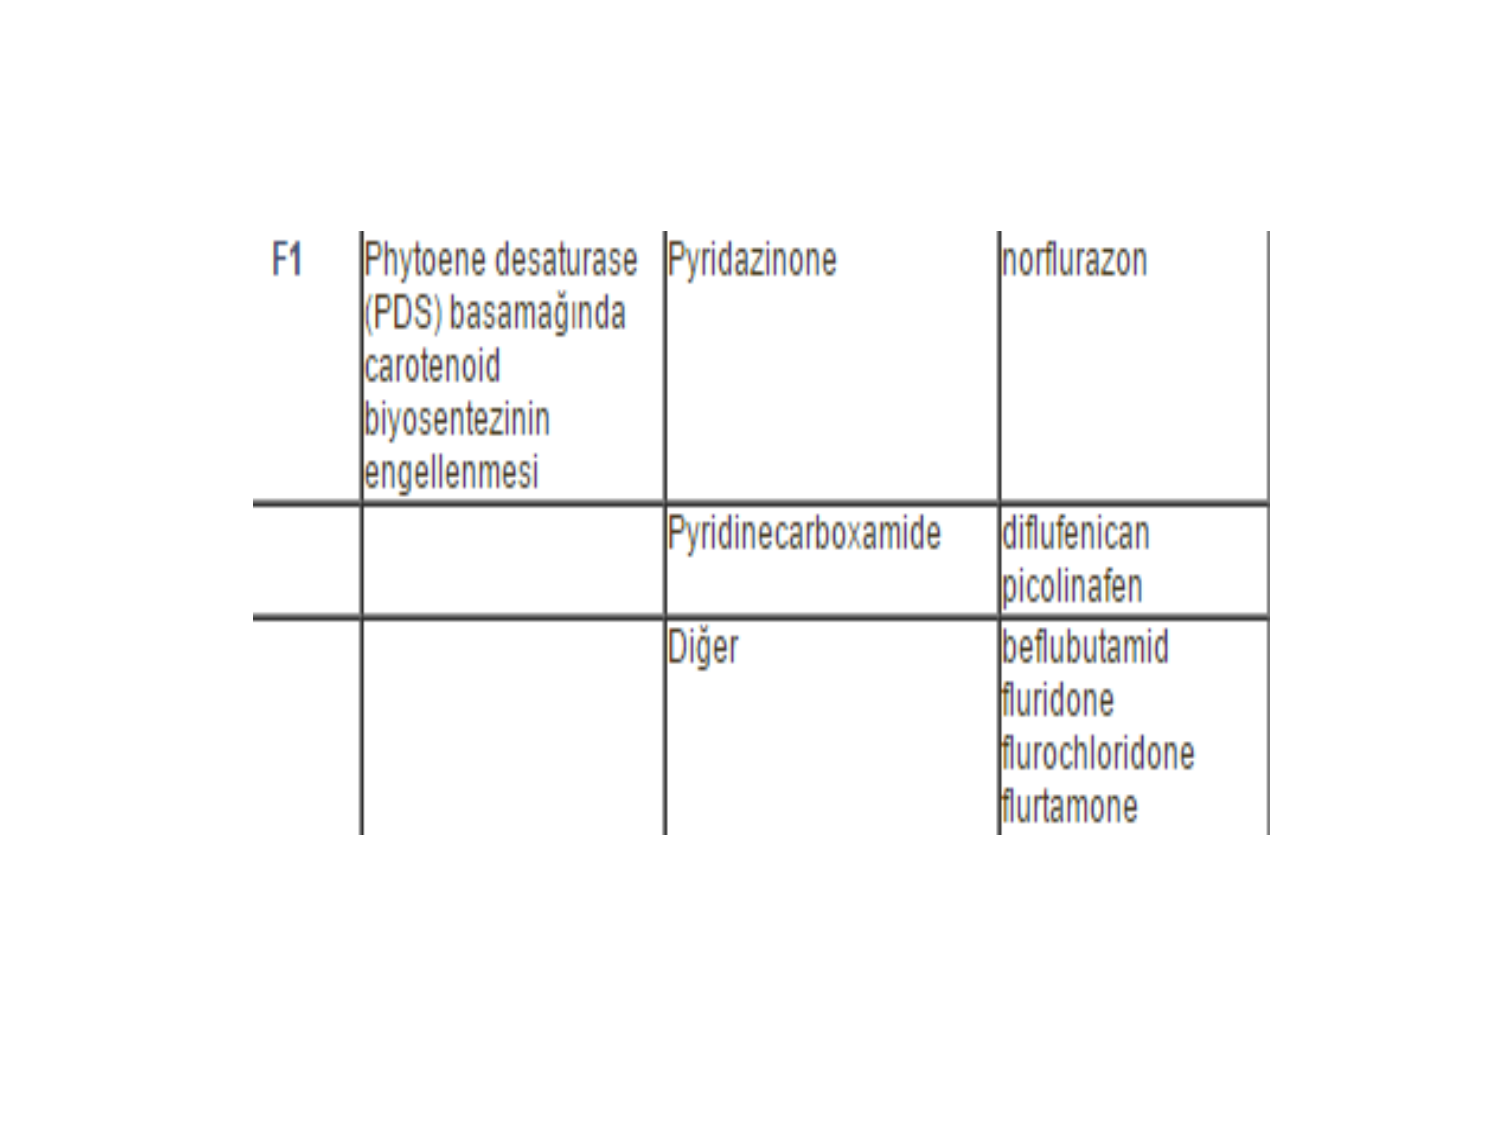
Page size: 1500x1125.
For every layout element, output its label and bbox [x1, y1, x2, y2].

picture [253, 231, 1270, 835]
